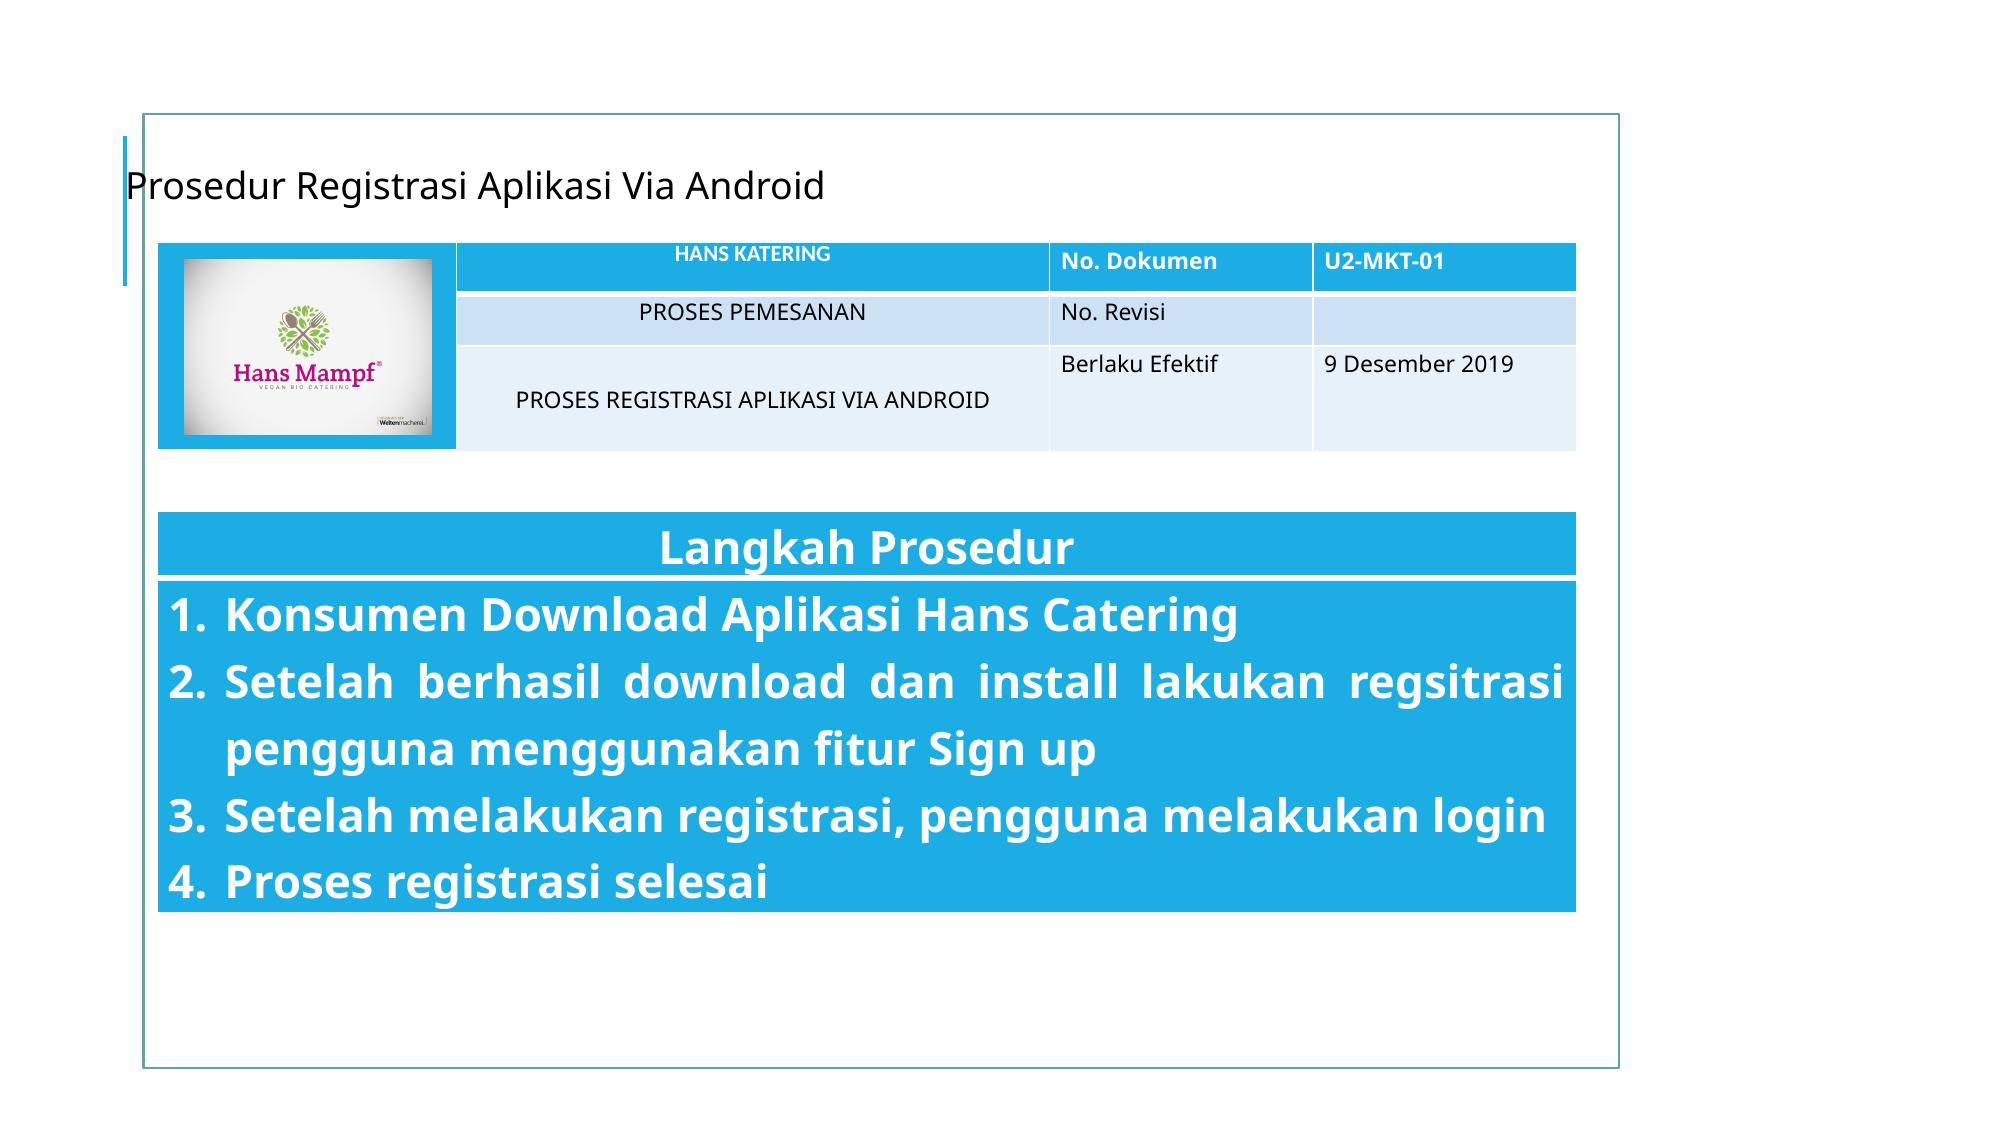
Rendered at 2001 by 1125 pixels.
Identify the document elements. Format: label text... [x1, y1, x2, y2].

text_box Prosedur [142, 113, 1620, 1069]
table_header No. Dokumen [1050, 243, 1312, 291]
table_cell Berlaku Efektif [1050, 347, 1312, 451]
table_header [158, 243, 456, 449]
table_cell No. Revisi [1050, 297, 1312, 345]
text_box [343, 796, 2000, 871]
text_box [343, 871, 2000, 947]
table_header U2-MKT-01 [1314, 243, 1576, 291]
table_cell [1314, 297, 1576, 345]
picture [184, 259, 432, 435]
table_cell Konsumen Download Aplikasi Hans Catering Setelah berhasil download dan install lakukan regsitrasi pengguna menggunakan fitur Sign up Setelah melakukan registrasi, pengguna melakukan login Proses registrasi selesai [158, 581, 1576, 912]
table_header Langkah Prosedur [158, 512, 1576, 575]
table_header HANS KATERING [457, 243, 1049, 291]
table_cell PROSES REGISTRASI APLIKASI VIA ANDROID [457, 347, 1049, 451]
table_cell PROSES PEMESANAN [457, 297, 1049, 345]
text_box Prosedur Registrasi Aplikasi Via Android [110, 154, 842, 215]
table_cell 9 Desember 2019 [1314, 347, 1576, 451]
